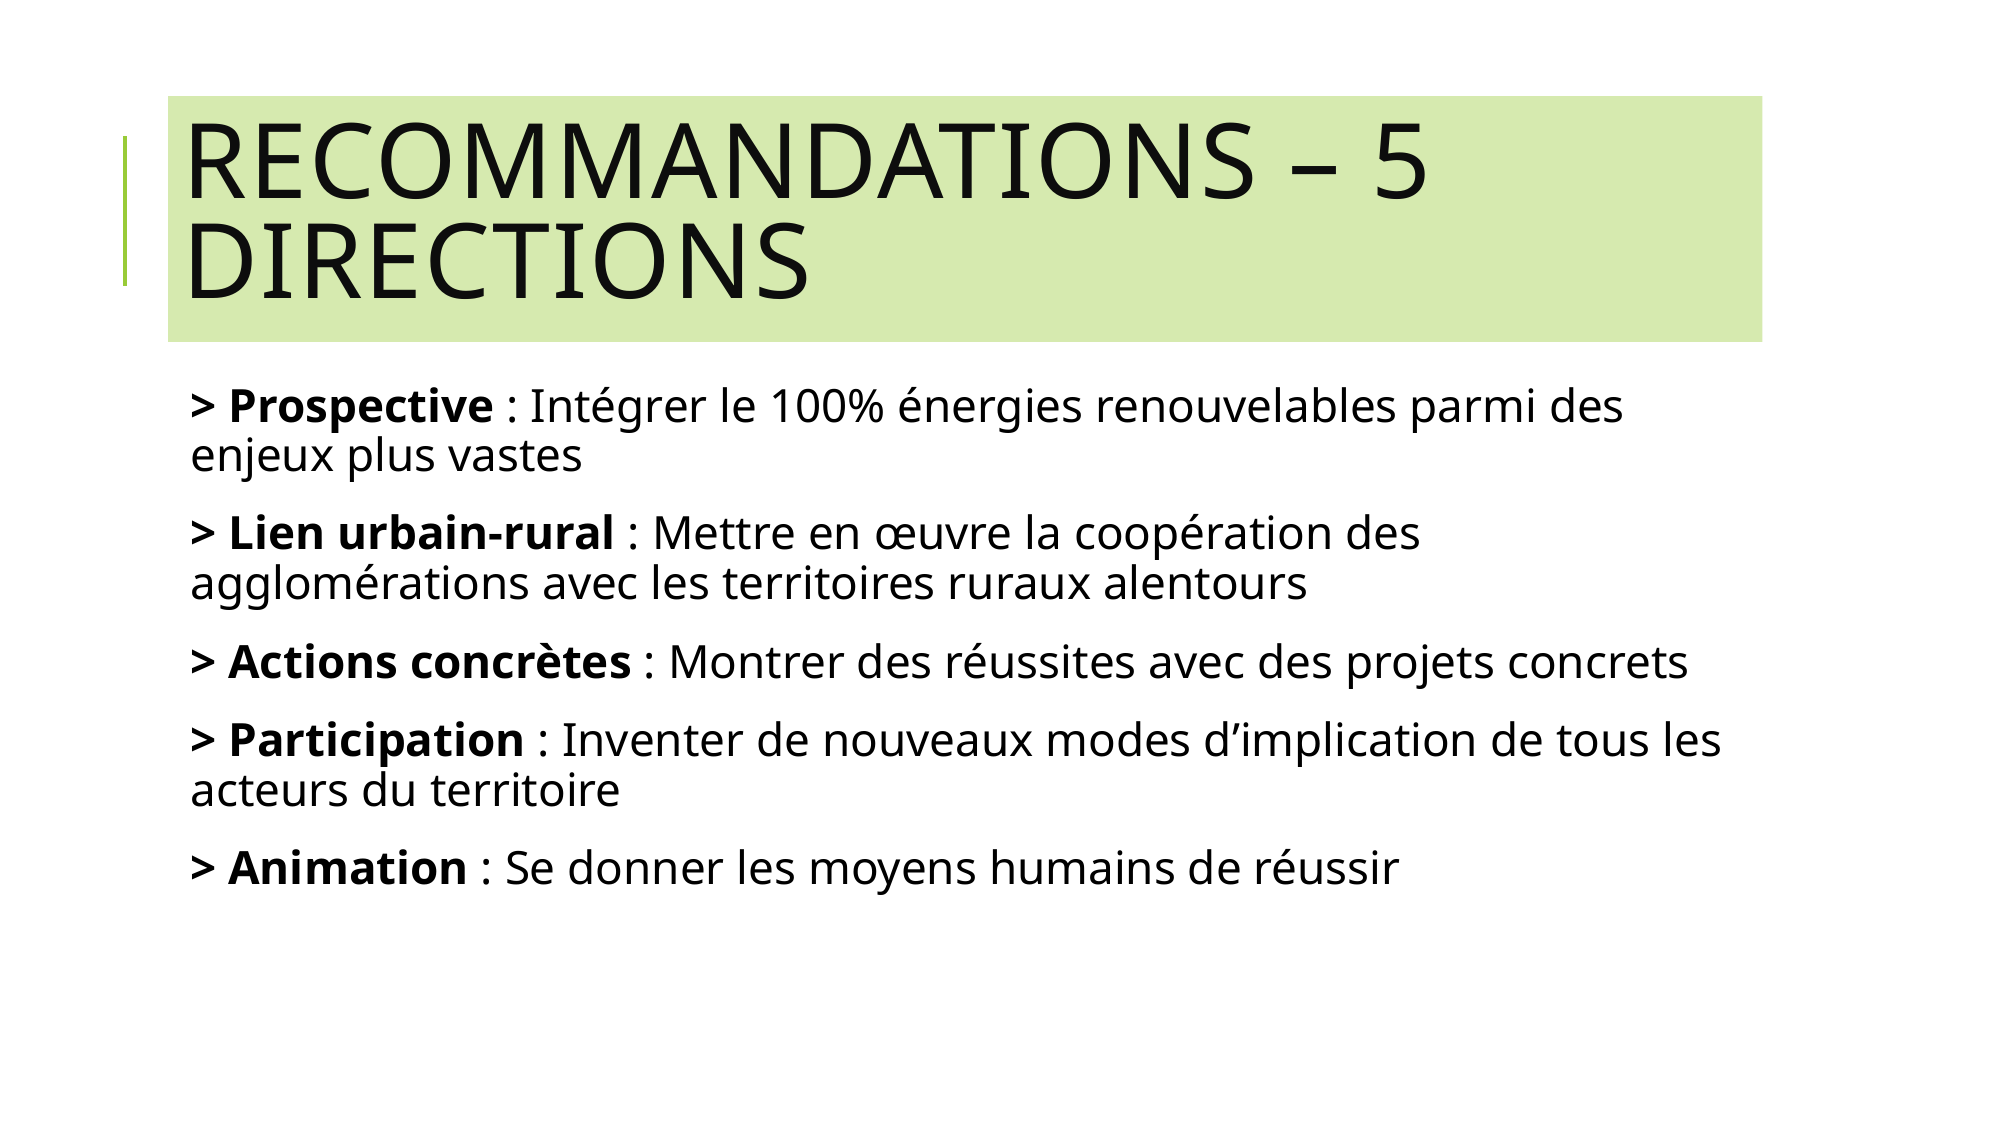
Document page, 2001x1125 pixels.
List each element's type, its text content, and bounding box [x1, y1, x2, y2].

list > Prospective : Intégrer le 100% énergies renouvelables parmi des enjeux plus vastes > Lien urbain-rural : Mettre en œuvre la coopération des agglomérations avec les territoires ruraux alentours > Actions concrètes : Montrer des réussites avec des projets concrets > Participation : Inventer de nouveaux modes d’implication de tous les acteurs du territoire > Animation : Se donner les moyens humains de réussir [168, 375, 1763, 1053]
title Recommandations – 5 directions [168, 96, 1763, 342]
